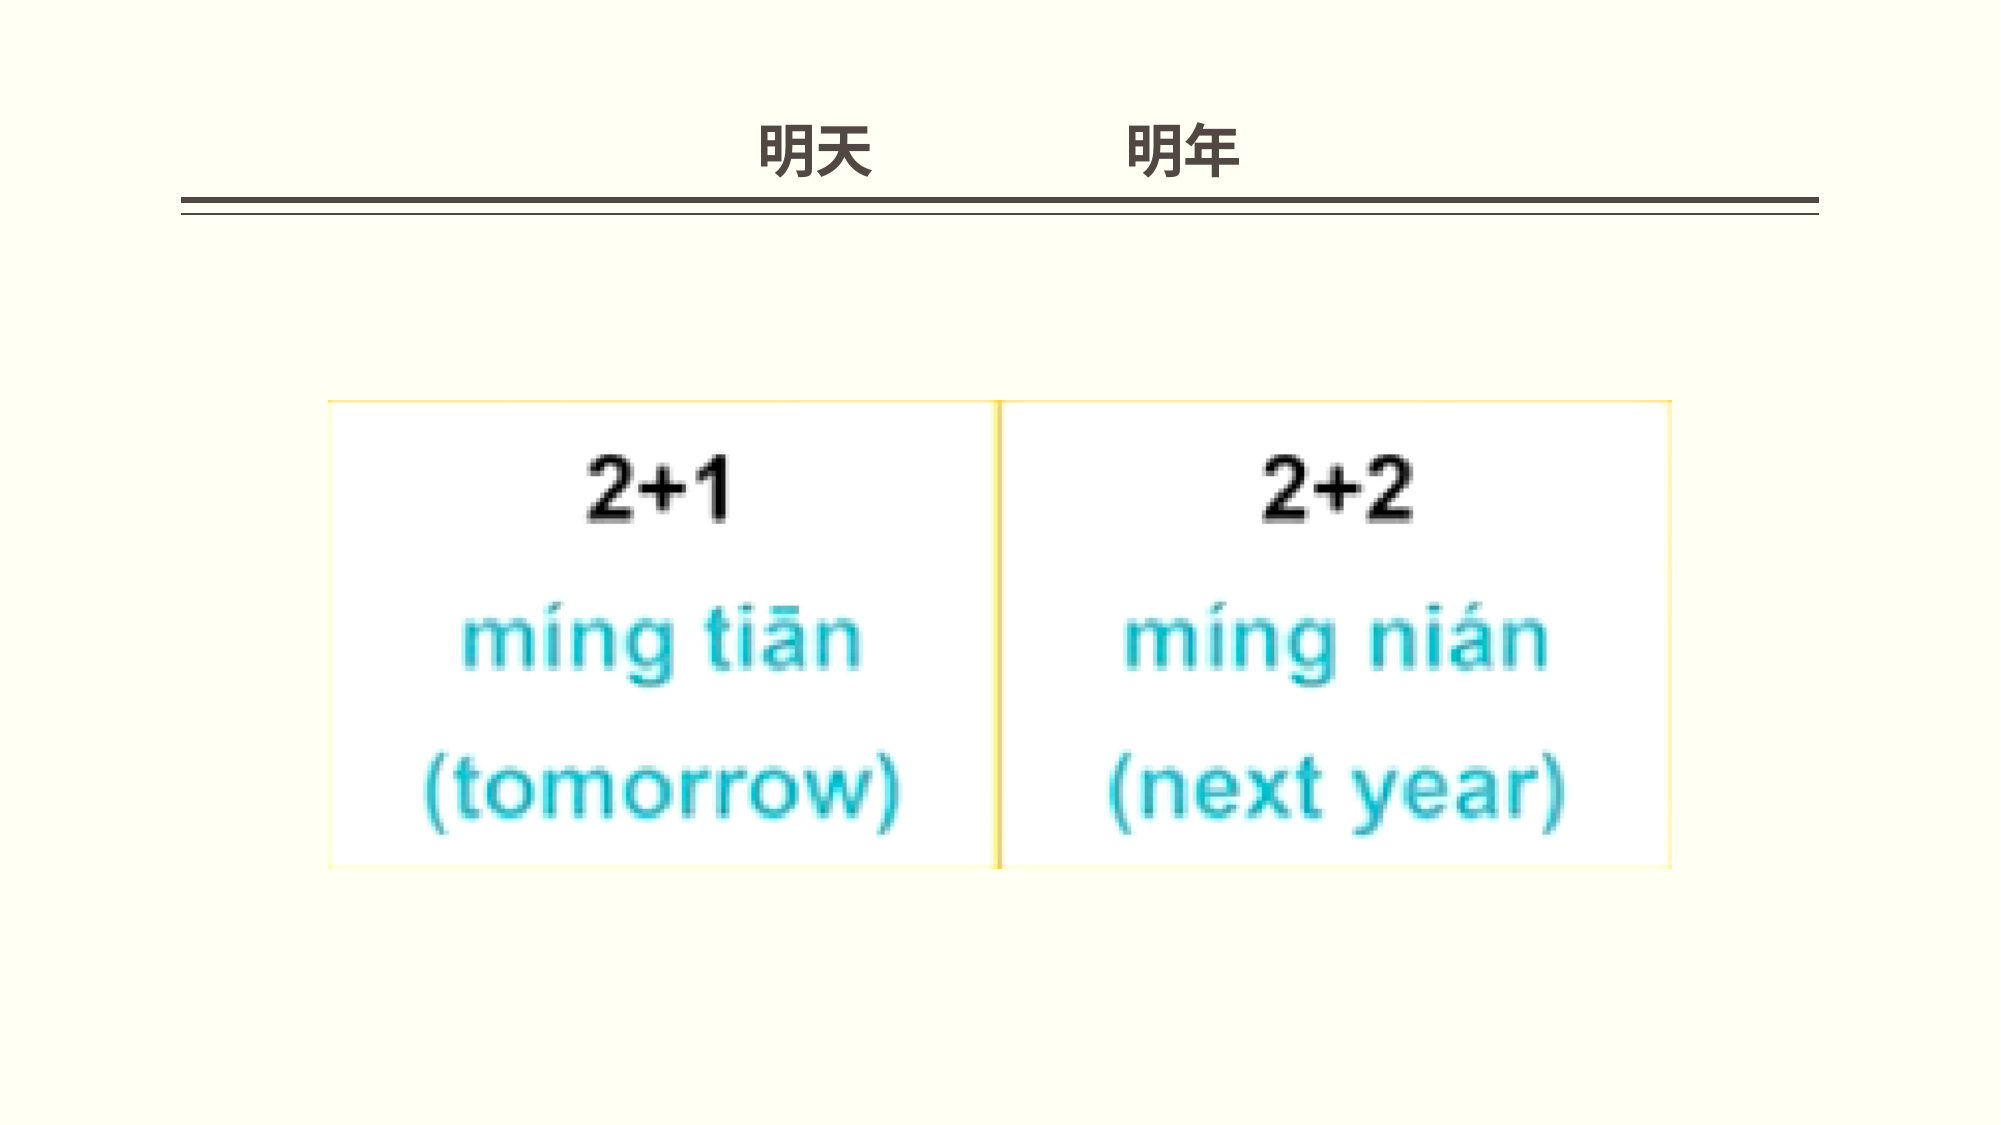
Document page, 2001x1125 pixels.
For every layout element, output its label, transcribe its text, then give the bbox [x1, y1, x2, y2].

title 明天 明年 [181, 12, 1819, 193]
picture [328, 400, 1672, 869]
